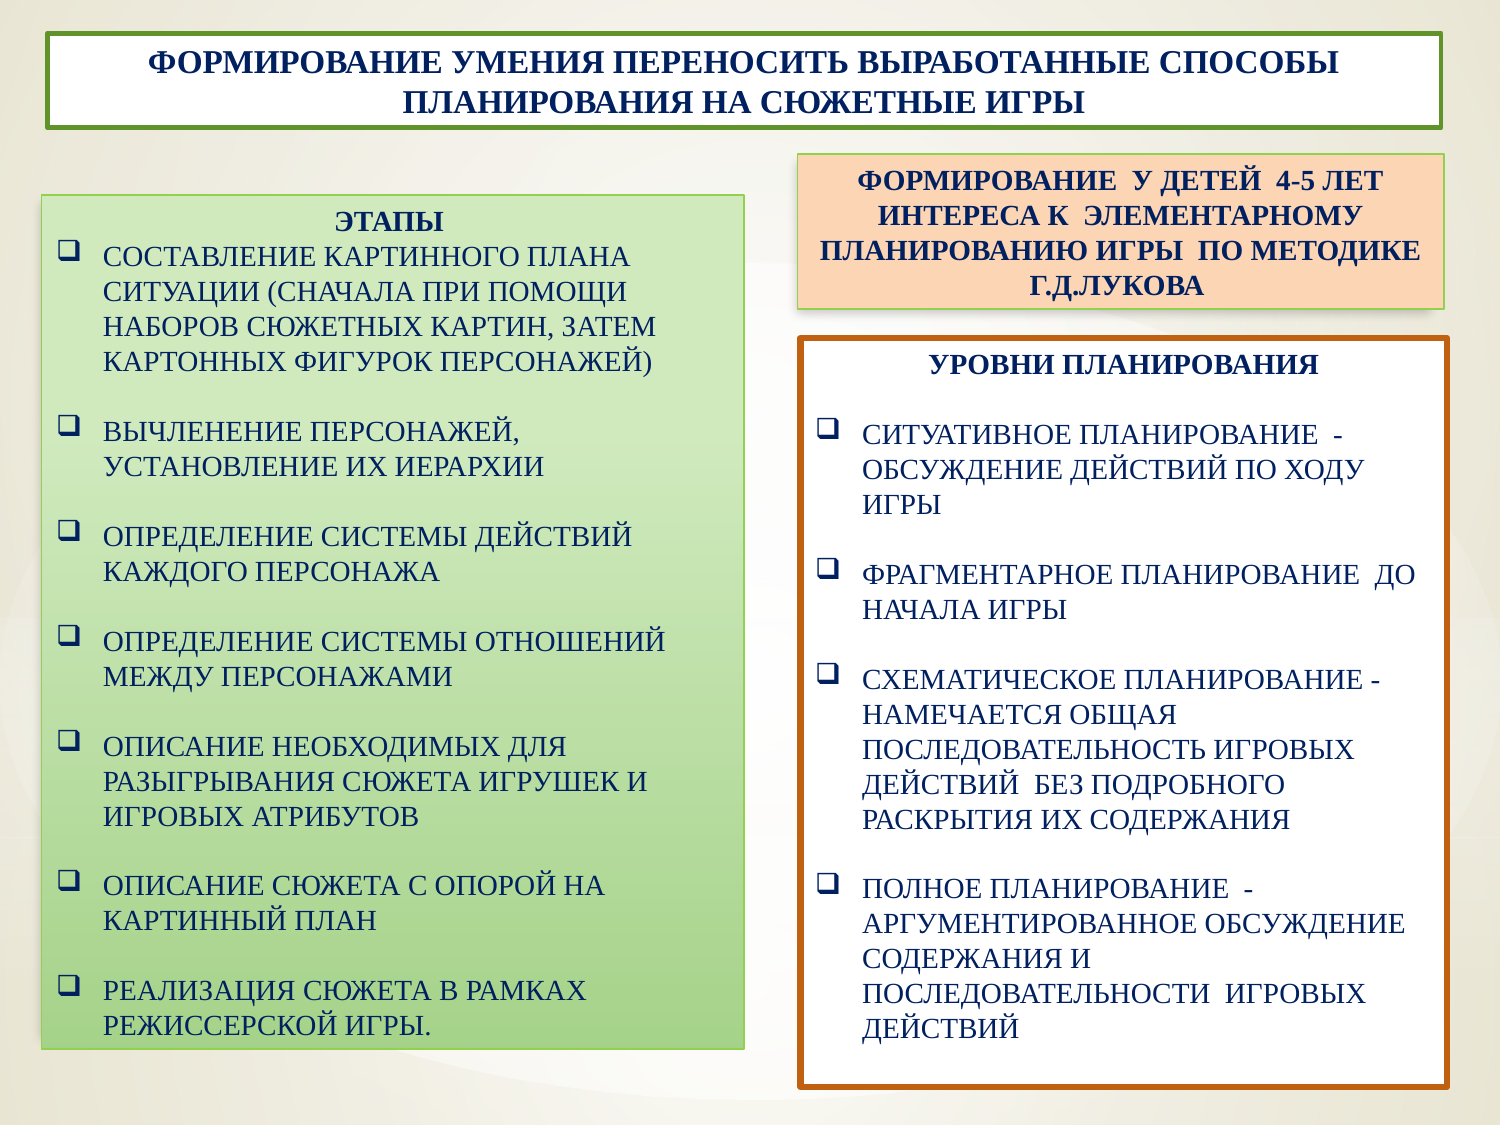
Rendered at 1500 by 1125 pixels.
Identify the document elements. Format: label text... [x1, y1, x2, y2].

text_box ФОРМИРОВАНИЕ УМЕНИЯ ПЕРЕНОСИТЬ ВЫРАБОТАННЫЕ СПОСОБЫ ПЛАНИРОВАНИЯ НА СЮЖЕТНЫЕ ИГРЫ [46, 32, 1442, 129]
text_box ЭТАПЫ СОСТАВЛЕНИЕ КАРТИННОГО ПЛАНА СИТУАЦИИ (СНАЧАЛА ПРИ ПОМОЩИ НАБОРОВ СЮЖЕТНЫХ КАРТИН, ЗАТЕМ КАРТОННЫХ ФИГУРОК ПЕРСОНАЖЕЙ) ВЫЧЛЕНЕНИЕ ПЕРСОНАЖЕЙ, УСТАНОВЛЕНИЕ ИХ ИЕРАРХИИ ОПРЕДЕЛЕНИЕ СИСТЕМЫ ДЕЙСТВИЙ КАЖДОГО ПЕРСОНАЖА ОПРЕДЕЛЕНИЕ СИСТЕМЫ ОТНОШЕНИЙ МЕЖДУ ПЕРСОНАЖАМИ ОПИСАНИЕ НЕОБХОДИМЫХ ДЛЯ РАЗЫГРЫВАНИЯ СЮЖЕТА ИГРУШЕК И ИГРОВЫХ АТРИБУТОВ ОПИСАНИЕ СЮЖЕТА С ОПОРОЙ НА КАРТИННЫЙ ПЛАН РЕАЛИЗАЦИЯ СЮЖЕТА В РАМКАХ РЕЖИССЕРСКОЙ ИГРЫ. [41, 194, 745, 1050]
text_box ФОРМИРОВАНИЕ У ДЕТЕЙ 4-5 ЛЕТ ИНТЕРЕСА К ЭЛЕМЕНТАРНОМУ ПЛАНИРОВАНИЮ ИГРЫ ПО МЕТОДИКЕ Г.Д.ЛУКОВА [797, 153, 1445, 310]
text_box УРОВНИ ПЛАНИРОВАНИЯ СИТУАТИВНОЕ ПЛАНИРОВАНИЕ - ОБСУЖДЕНИЕ ДЕЙСТВИЙ ПО ХОДУ ИГРЫ ФРАГМЕНТАРНОЕ ПЛАНИРОВАНИЕ ДО НАЧАЛА ИГРЫ СХЕМАТИЧЕСКОЕ ПЛАНИРОВАНИЕ - НАМЕЧАЕТСЯ ОБЩАЯ ПОСЛЕДОВАТЕЛЬНОСТЬ ИГРОВЫХ ДЕЙСТВИЙ БЕЗ ПОДРОБНОГО РАСКРЫТИЯ ИХ СОДЕРЖАНИЯ ПОЛНОЕ ПЛАНИРОВАНИЕ -АРГУМЕНТИРОВАННОЕ ОБСУЖДЕНИЕ СОДЕРЖАНИЯ И ПОСЛЕДОВАТЕЛЬНОСТИ ИГРОВЫХ ДЕЙСТВИЙ [799, 337, 1448, 1088]
